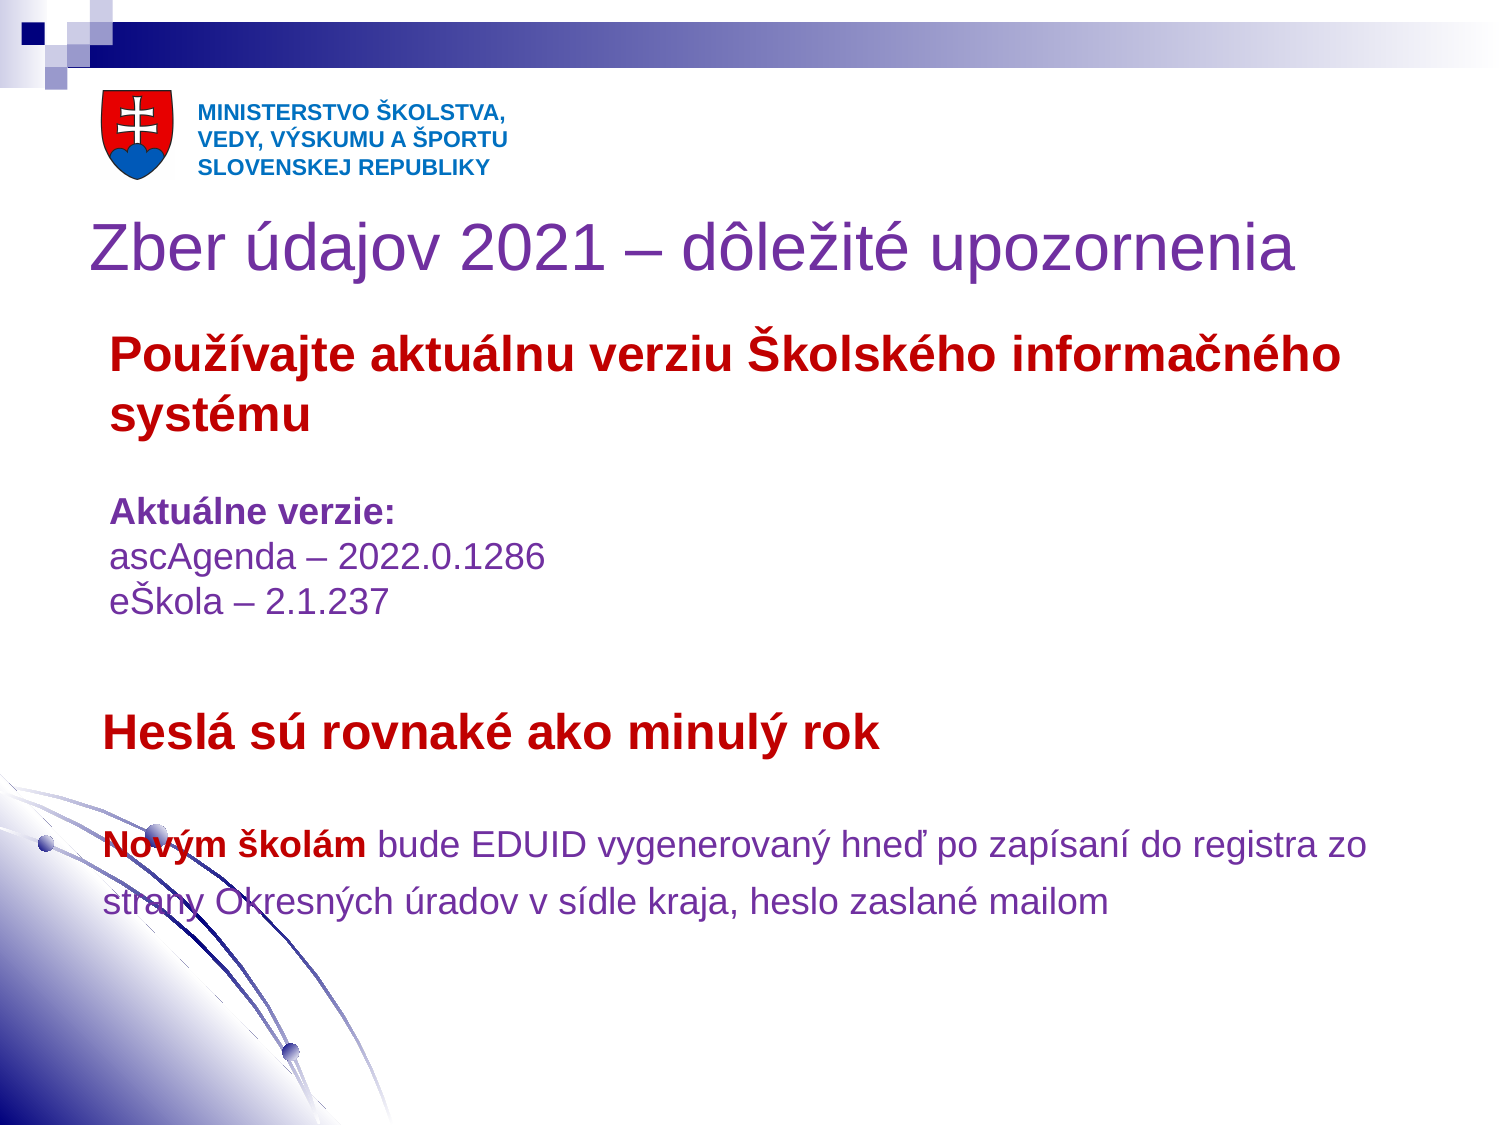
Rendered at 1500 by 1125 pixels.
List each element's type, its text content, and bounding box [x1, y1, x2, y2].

picture [100, 90, 175, 180]
text_box Heslá sú rovnaké ako minulý rok Novým školám bude EDUID vygenerovaný hneď po zapísaní do registra zo strany Okresných úradov v sídle kraja, heslo zaslané mailom [87, 632, 1399, 933]
text_box Používajte aktuálnu verziu Školského informačného systému Aktuálne verzie: ascAgenda – 2022.0.1286 eŠkola – 2.1.237 [94, 314, 1406, 630]
title Zber údajov 2021 – dôležité upozornenia [75, 196, 1425, 294]
